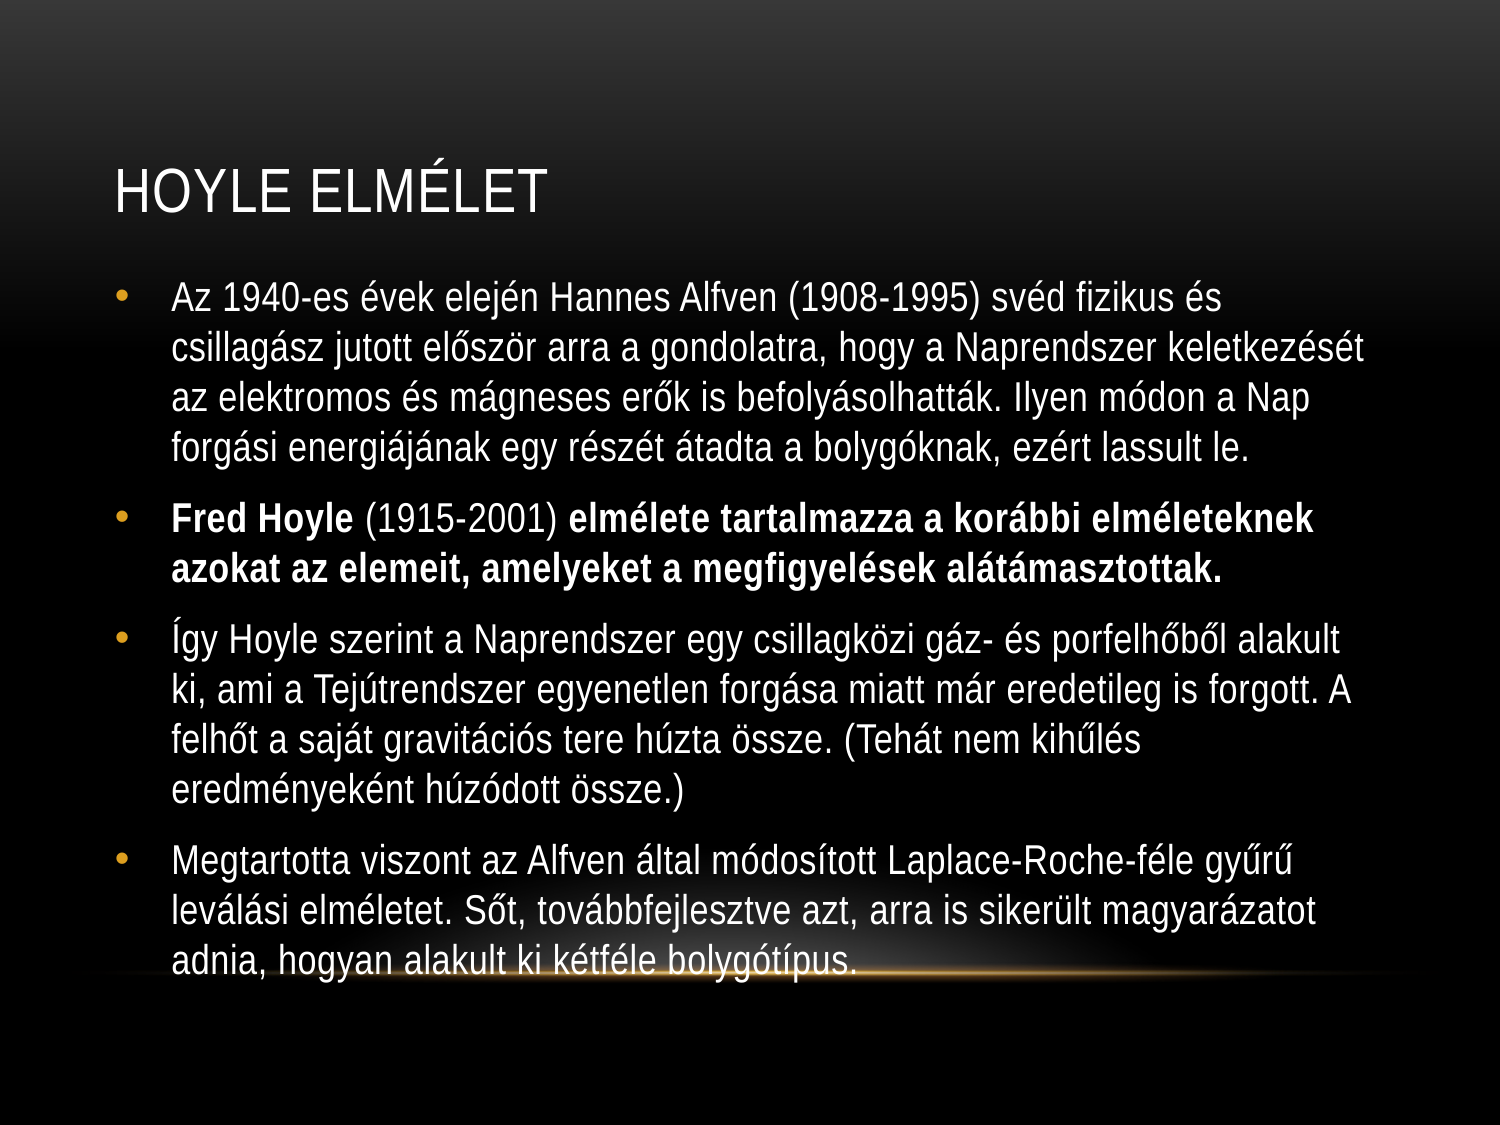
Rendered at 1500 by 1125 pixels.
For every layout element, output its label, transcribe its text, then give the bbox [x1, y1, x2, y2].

picture [0, 0, 1500, 1125]
title Hoyle elmélet [99, 45, 1400, 233]
list Az 1940-es évek elején Hannes Alfven (1908-1995) svéd fizikus és csillagász jutott először arra a gondolatra, hogy a Naprendszer keletkezését az elektromos és mágneses erők is befolyásolhatták. Ilyen módon a Nap forgási energiájának egy részét átadta a bolygóknak, ezért lassult le. Fred Hoyle (1915-2001) elmélete tartalmazza a korábbi elméleteknek azokat az elemeit, amelyeket a megfigyelések alátámasztottak. Így Hoyle szerint a Naprendszer egy csillagközi gáz- és porfelhőből alakult ki, ami a Tejútrendszer egyenetlen forgása miatt már eredetileg is forgott. A felhőt a saját gravitációs tere húzta össze. (Tehát nem kihűlés eredményeként húzódott össze.) Megtartotta viszont az Alfven által módosított Laplace-Roche-féle gyűrű leválási elméletet. Sőt, továbbfejlesztve azt, arra is sikerült magyarázatot adnia, hogyan alakult ki kétféle bolygótípus. [99, 262, 1400, 938]
